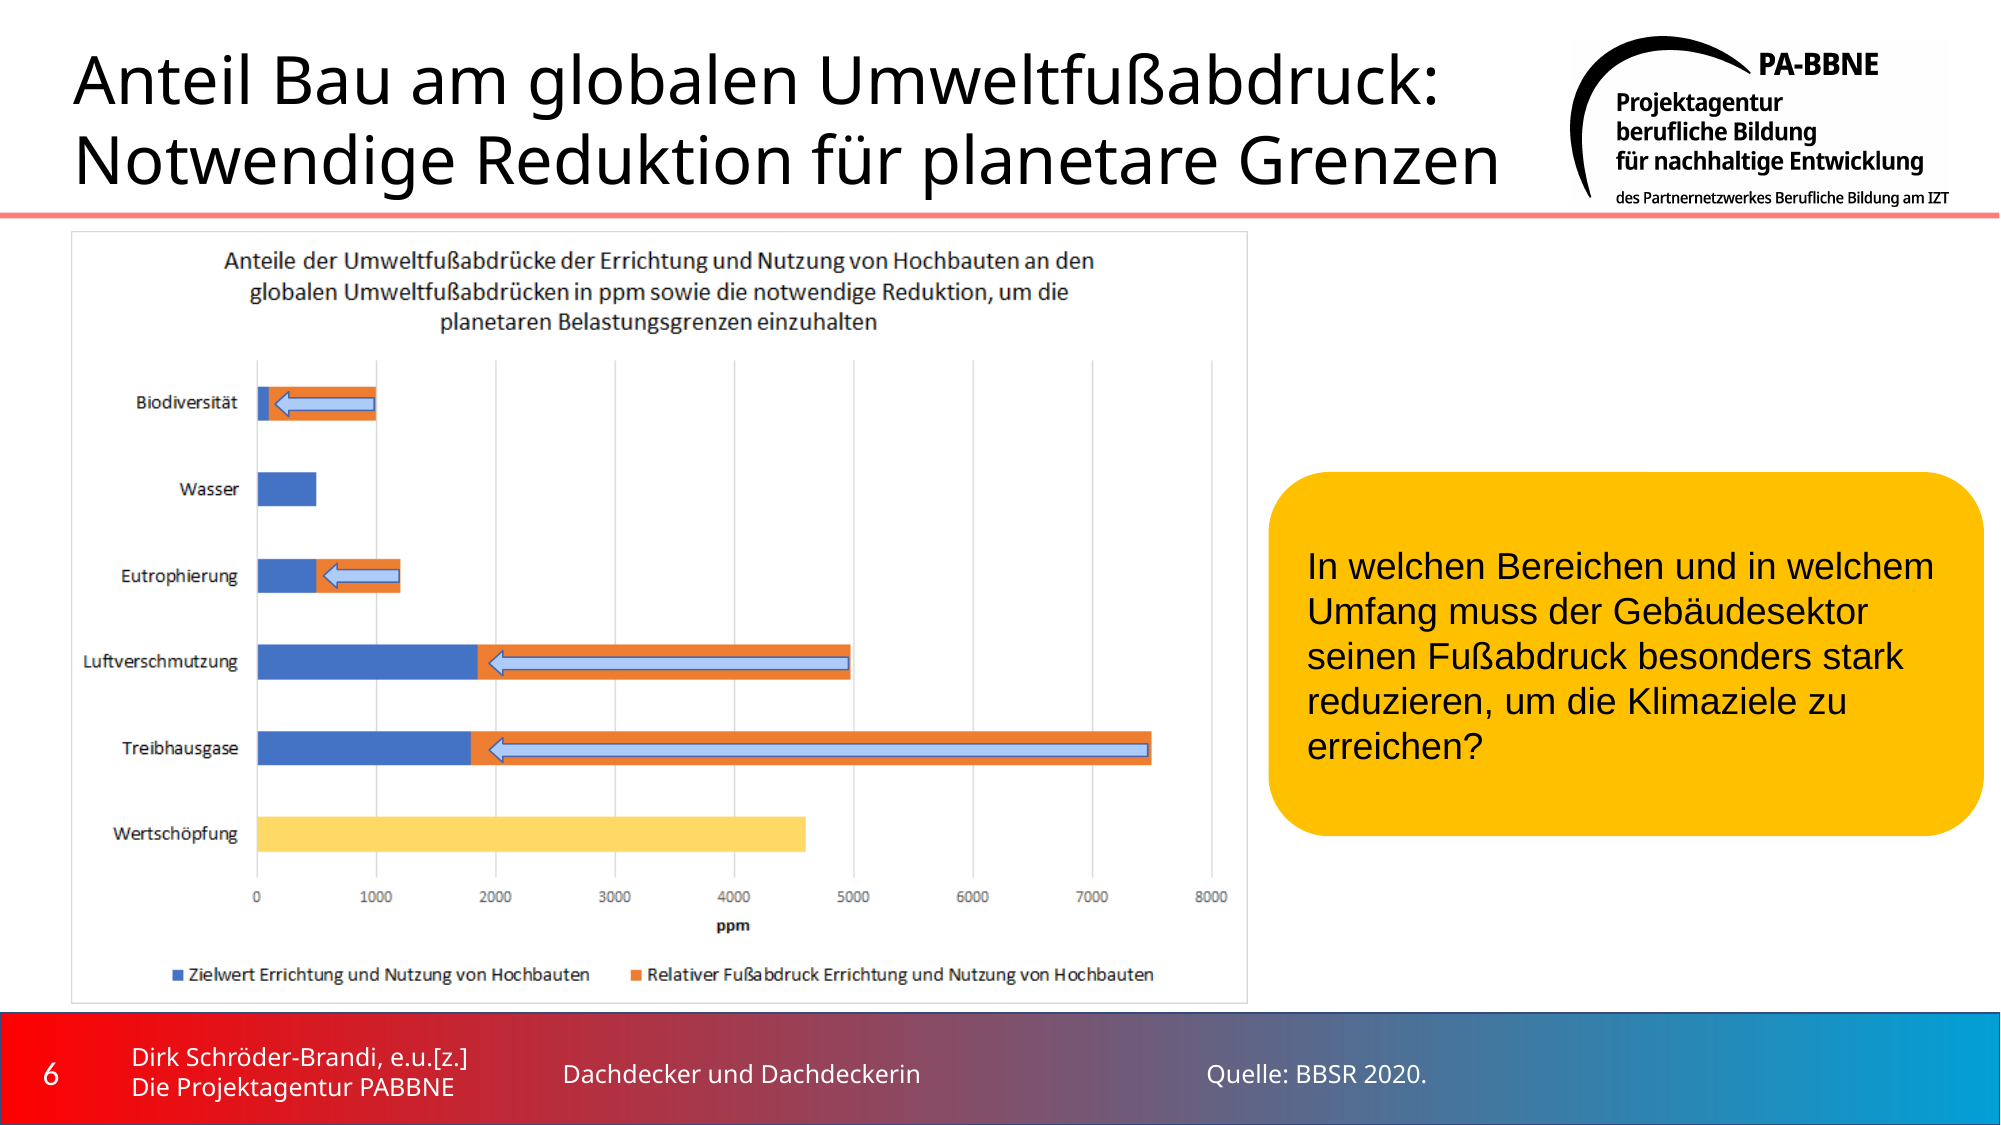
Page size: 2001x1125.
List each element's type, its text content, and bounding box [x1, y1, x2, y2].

picture [1570, 36, 1949, 207]
picture [71, 231, 1248, 1004]
list Quelle: BBSR 2020. [1191, 1026, 1949, 1118]
footer Dirk Schröder-Brandi, e.u.[z.] Die Projektagentur PABBNE [116, 1026, 533, 1118]
slide_number 6 [0, 1026, 102, 1118]
list Dachdecker und Dachdeckerin [547, 1026, 1177, 1118]
title Anteil Bau am globalen Umweltfußabdruck: Notwendige Reduktion für planetare Grenzen [59, 29, 1536, 207]
text_box In welchen Bereichen und in welchem Umfang muss der Gebäudesektor seinen Fußabdruck besonders stark reduzieren, um die Klimaziele zu erreichen? [1268, 471, 1984, 837]
